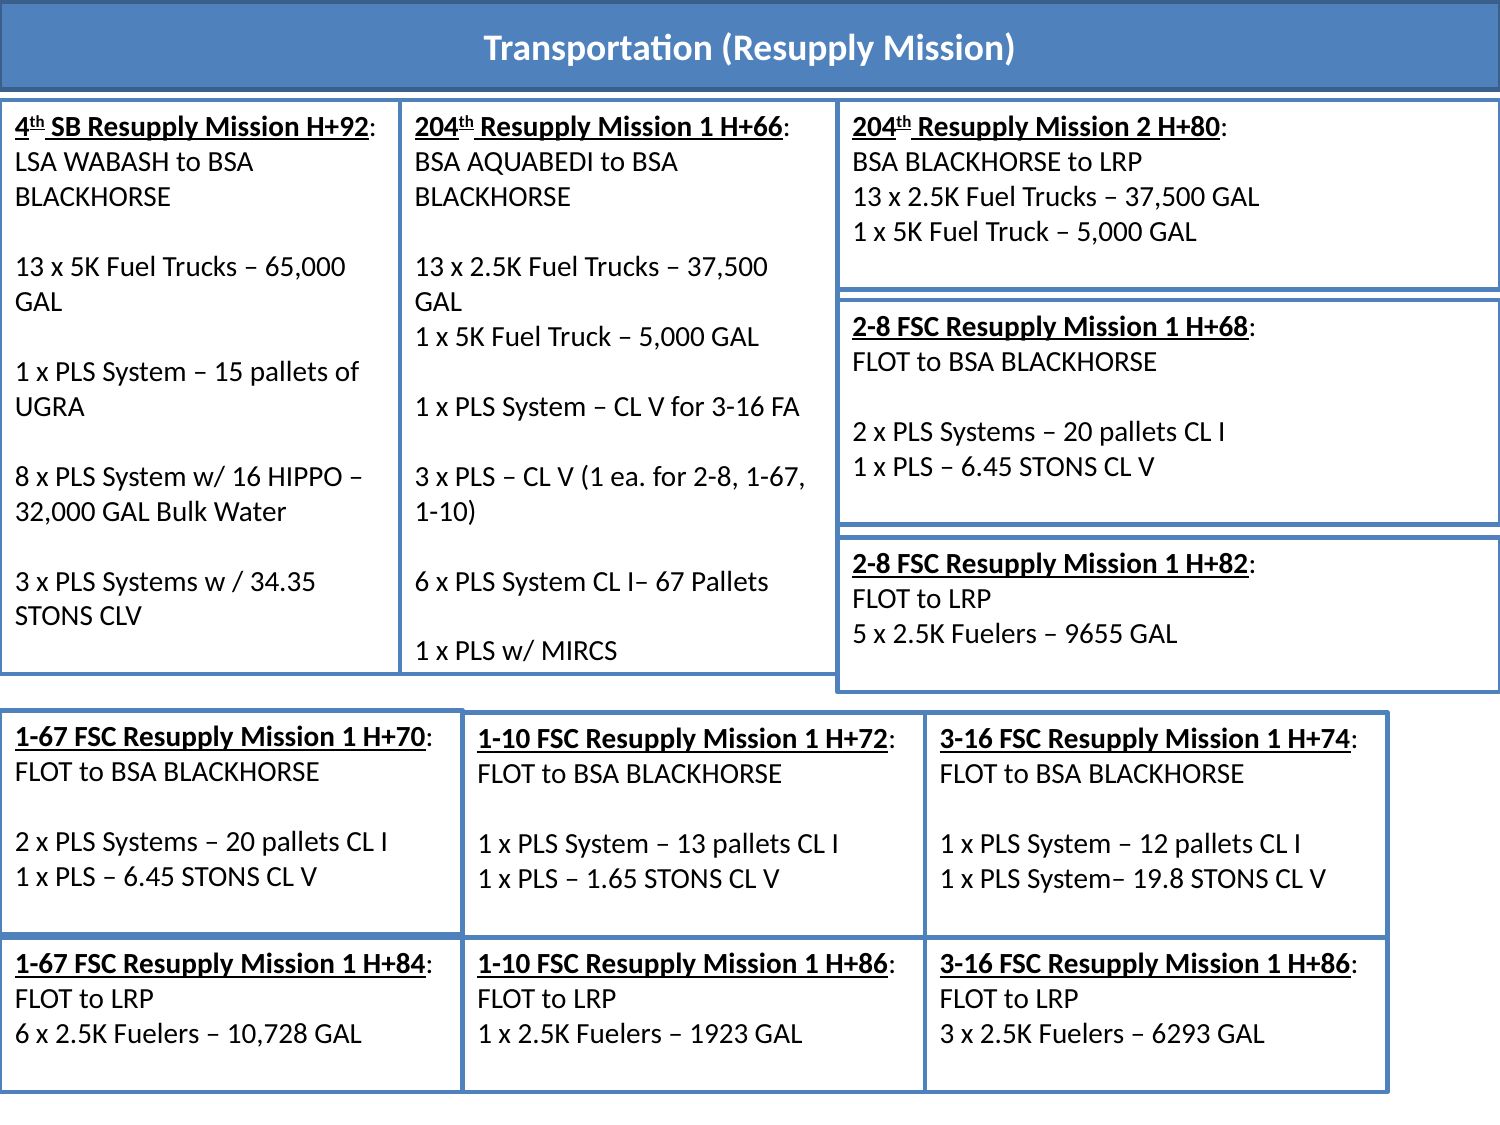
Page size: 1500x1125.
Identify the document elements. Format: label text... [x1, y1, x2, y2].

text_box 3-16 FSC Resupply Mission 1 H+86: FLOT to LRP 3 x 2.5K Fuelers – 6293 GAL [924, 937, 1388, 1092]
text_box 1-10 FSC Resupply Mission 1 H+72: FLOT to BSA BLACKHORSE 1 x PLS System – 13 pallets CL I 1 x PLS – 1.65 STONS CL V [462, 712, 924, 937]
text_box 204th Resupply Mission 1 H+66: BSA AQUABEDI to BSA BLACKHORSE 13 x 2.5K Fuel Trucks – 37,500 GAL 1 x 5K Fuel Truck – 5,000 GAL 1 x PLS System – CL V for 3-16 FA 3 x PLS – CL V (1 ea. for 2-8, 1-67, 1-10) 6 x PLS System CL I– 67 Pallets 1 x PLS w/ MIRCS [399, 99, 838, 674]
text_box Transportation (Resupply Mission) [0, 0, 1500, 92]
text_box 204th Resupply Mission 2 H+80: BSA BLACKHORSE to LRP 13 x 2.5K Fuel Trucks – 37,500 GAL 1 x 5K Fuel Truck – 5,000 GAL [837, 99, 1500, 290]
text_box 1-67 FSC Resupply Mission 1 H+70: FLOT to BSA BLACKHORSE 2 x PLS Systems – 20 pallets CL I 1 x PLS – 6.45 STONS CL V [0, 710, 463, 935]
text_box 1-67 FSC Resupply Mission 1 H+84: FLOT to LRP 6 x 2.5K Fuelers – 10,728 GAL [0, 937, 462, 1092]
text_box 2-8 FSC Resupply Mission 1 H+68: FLOT to BSA BLACKHORSE 2 x PLS Systems – 20 pallets CL I 1 x PLS – 6.45 STONS CL V [837, 299, 1500, 525]
text_box 4th SB Resupply Mission H+92: LSA WABASH to BSA BLACKHORSE 13 x 5K Fuel Trucks – 65,000 GAL 1 x PLS System – 15 pallets of UGRA 8 x PLS System w/ 16 HIPPO – 32,000 GAL Bulk Water 3 x PLS Systems w / 34.35 STONS CLV [0, 99, 399, 674]
text_box 3-16 FSC Resupply Mission 1 H+74: FLOT to BSA BLACKHORSE 1 x PLS System – 12 pallets CL I 1 x PLS System– 19.8 STONS CL V [924, 712, 1388, 937]
text_box 1-10 FSC Resupply Mission 1 H+86: FLOT to LRP 1 x 2.5K Fuelers – 1923 GAL [462, 937, 924, 1092]
text_box 2-8 FSC Resupply Mission 1 H+82: FLOT to LRP 5 x 2.5K Fuelers – 9655 GAL [837, 537, 1500, 693]
